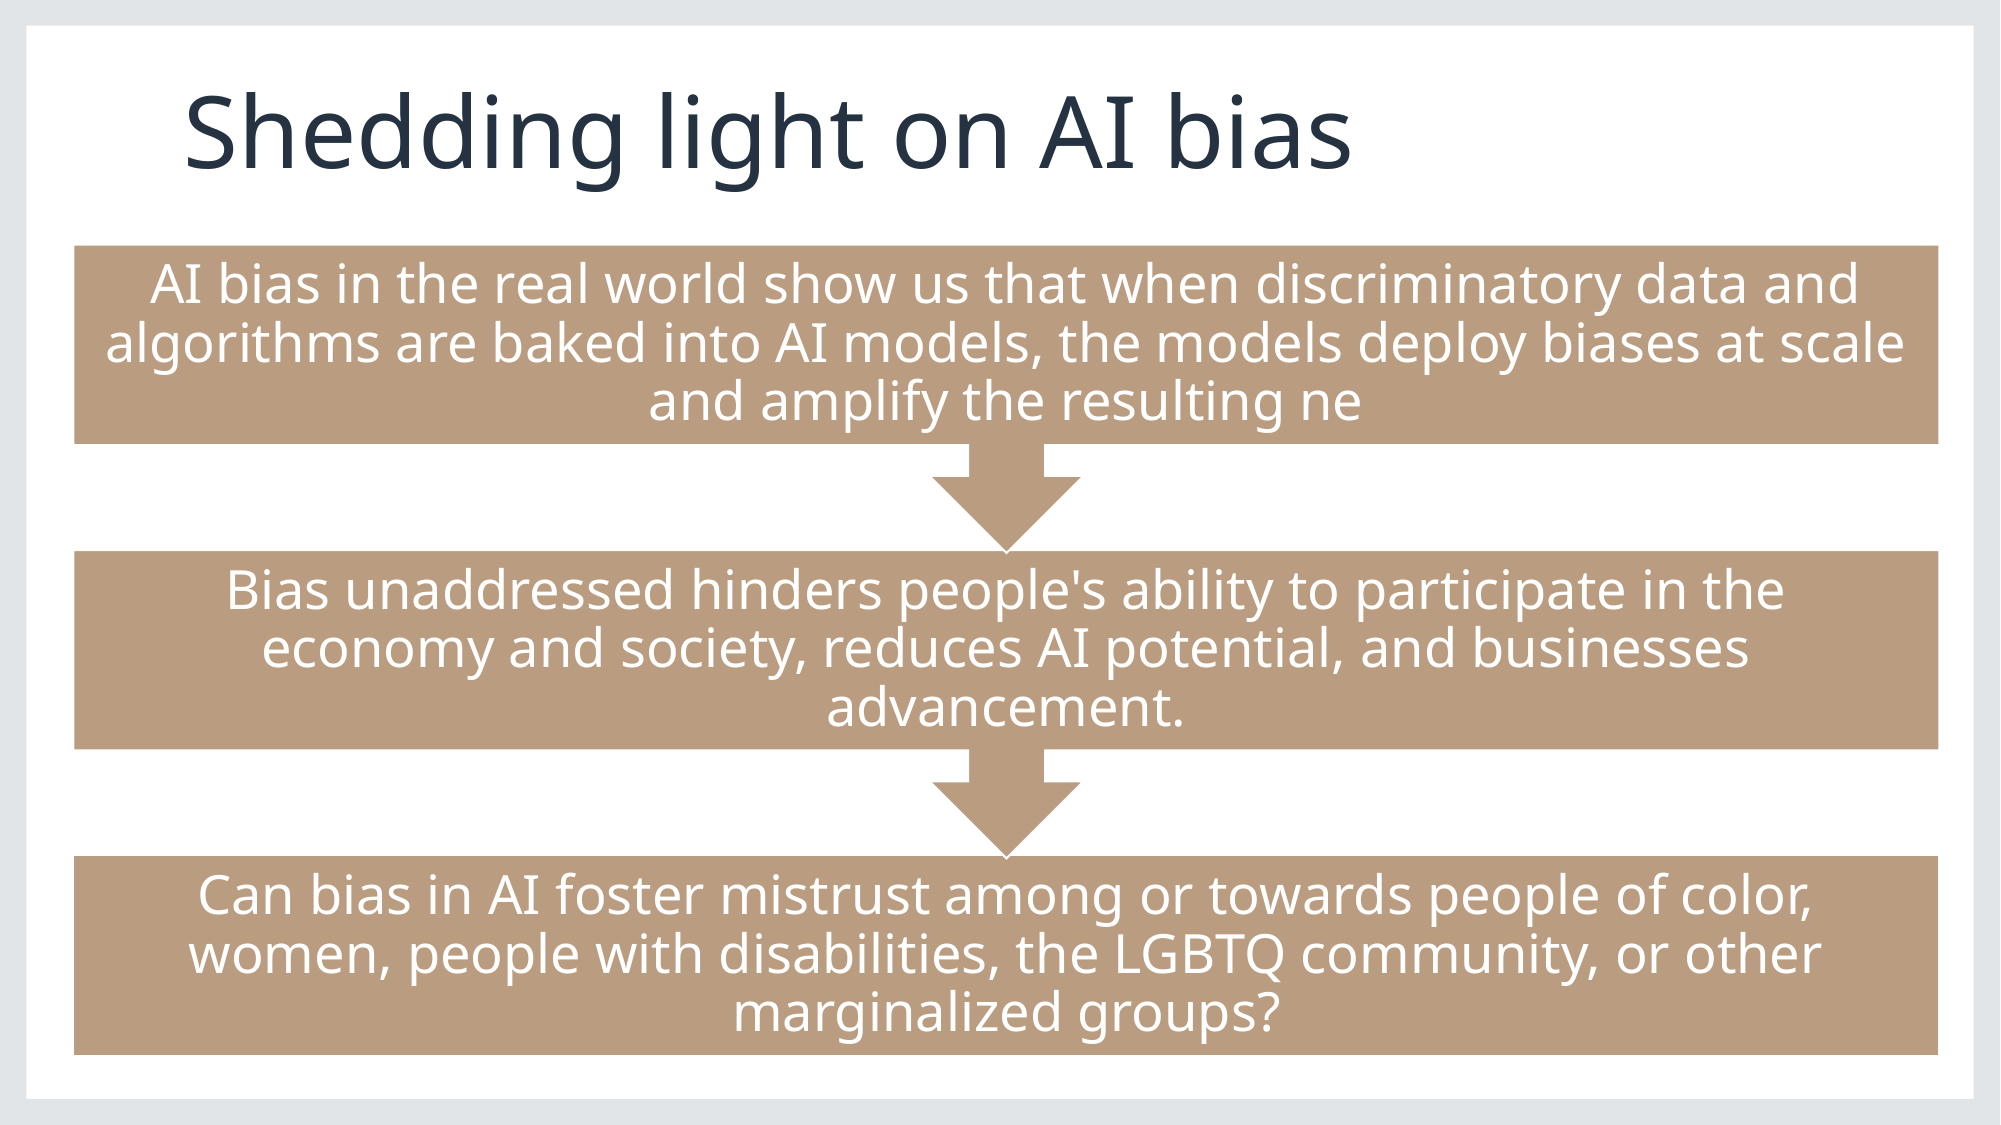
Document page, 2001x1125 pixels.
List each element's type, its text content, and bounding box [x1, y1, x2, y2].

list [73, 244, 1940, 1056]
title Shedding light on AI bias [168, 42, 1832, 197]
